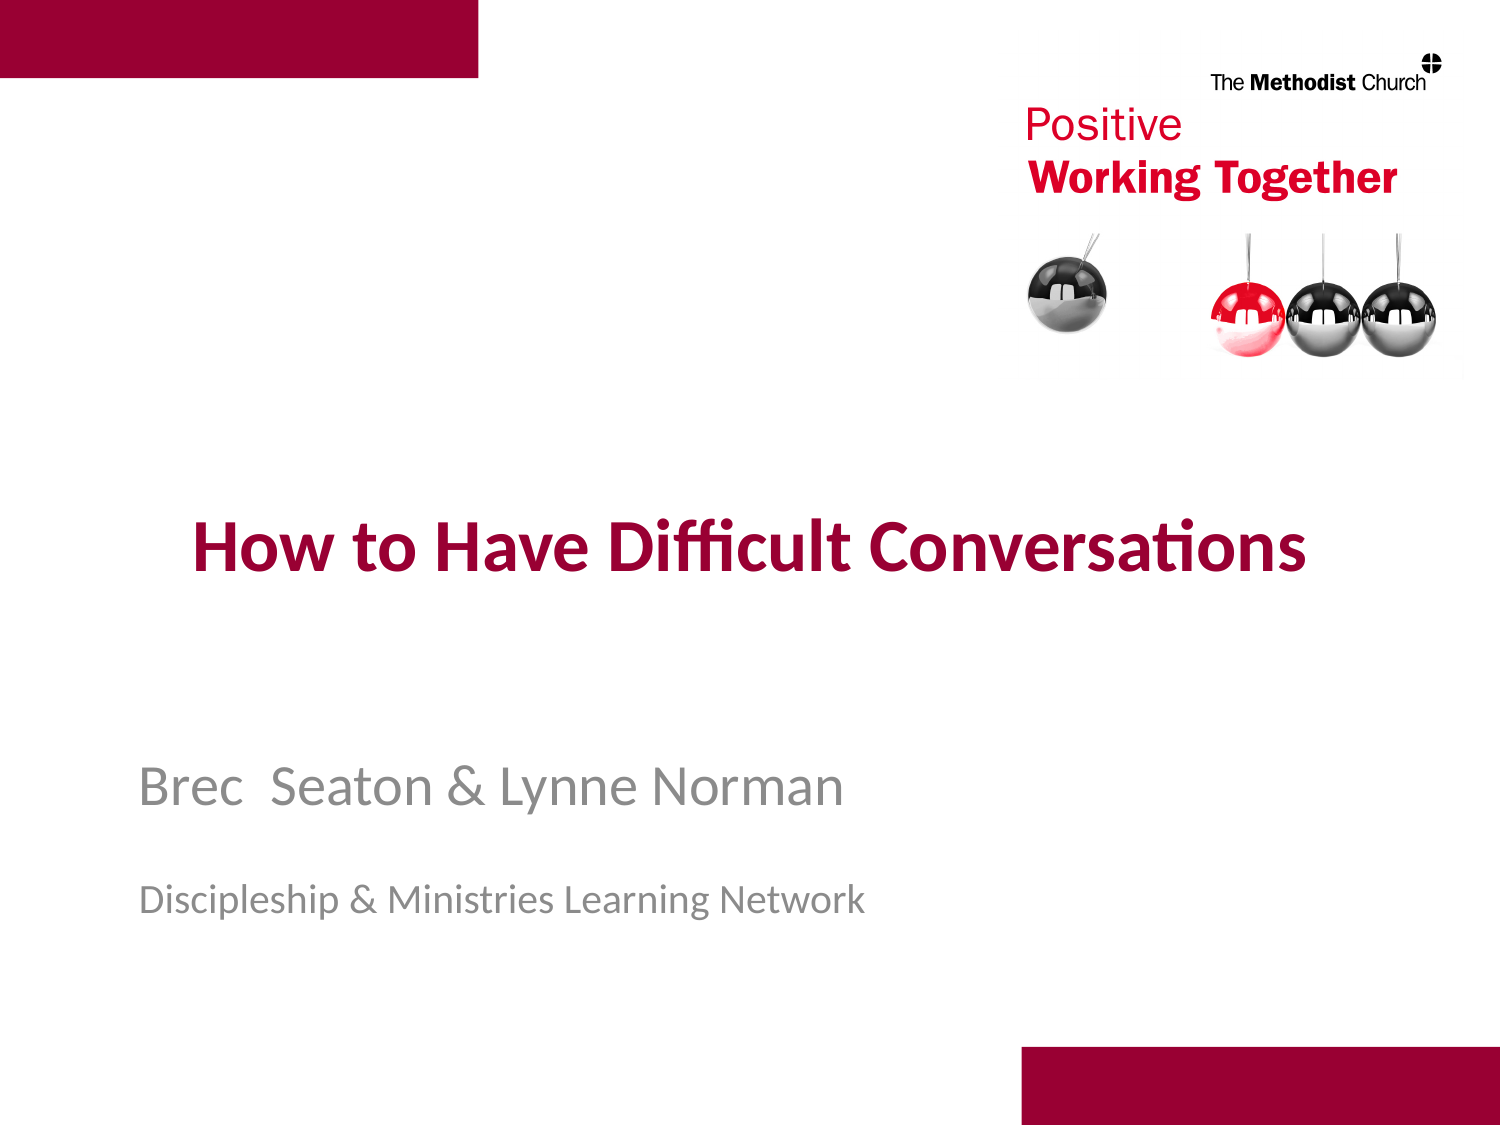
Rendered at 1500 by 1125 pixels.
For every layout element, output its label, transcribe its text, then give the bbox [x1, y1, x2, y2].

text_box [1020, 1045, 1500, 1125]
title How to Have Difficult Conversations [112, 420, 1388, 662]
text_box [0, 0, 480, 80]
picture [997, 30, 1464, 380]
subtitle Brec Seaton & Lynne Norman Discipleship & Ministries Learning Network [123, 739, 1105, 957]
